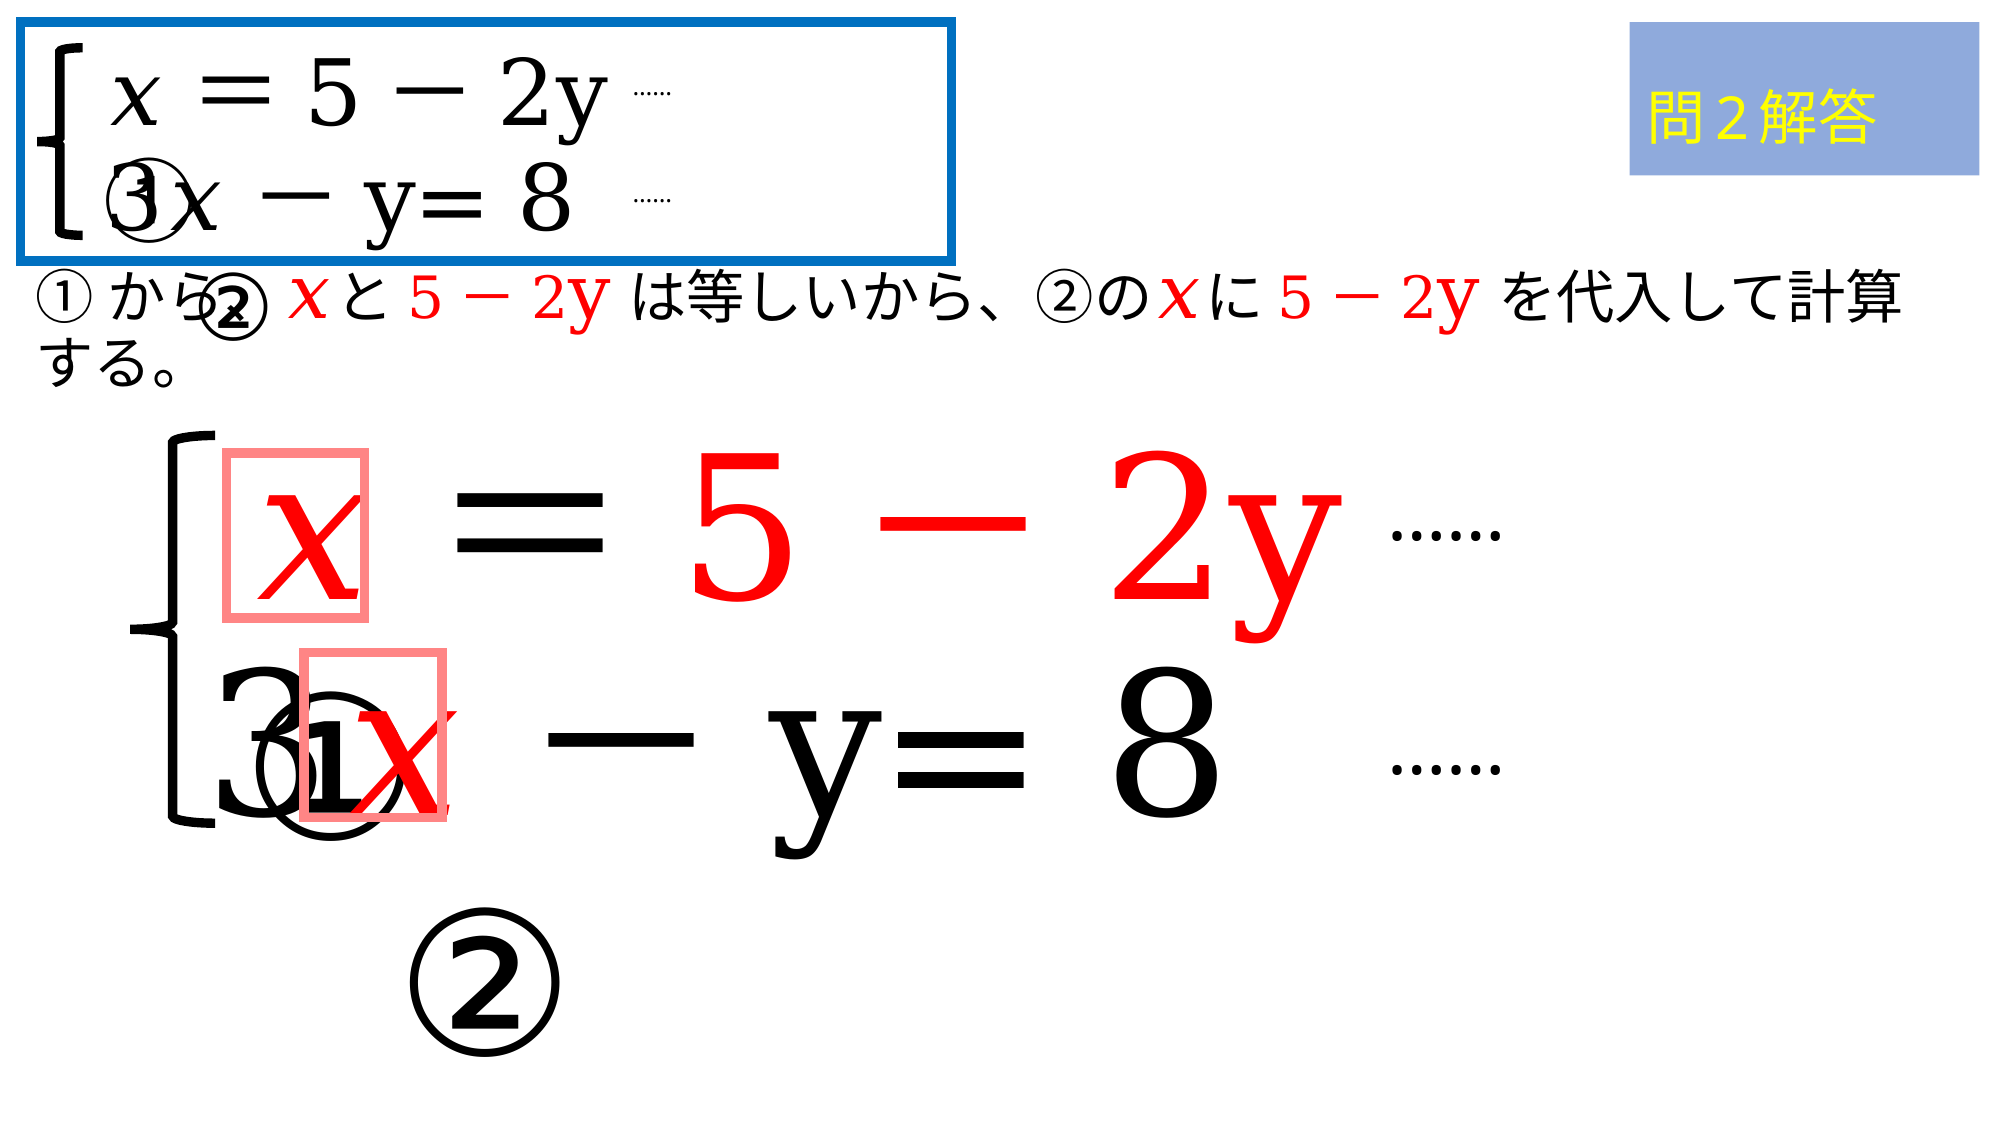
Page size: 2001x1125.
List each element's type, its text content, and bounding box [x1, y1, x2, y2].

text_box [130, 392, 2000, 866]
title ①から、𝑥と5－2yは等しいから、②の𝑥に5－2yを代入して計算する。 [20, 216, 1959, 435]
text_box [1629, 21, 1980, 176]
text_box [20, 21, 957, 262]
